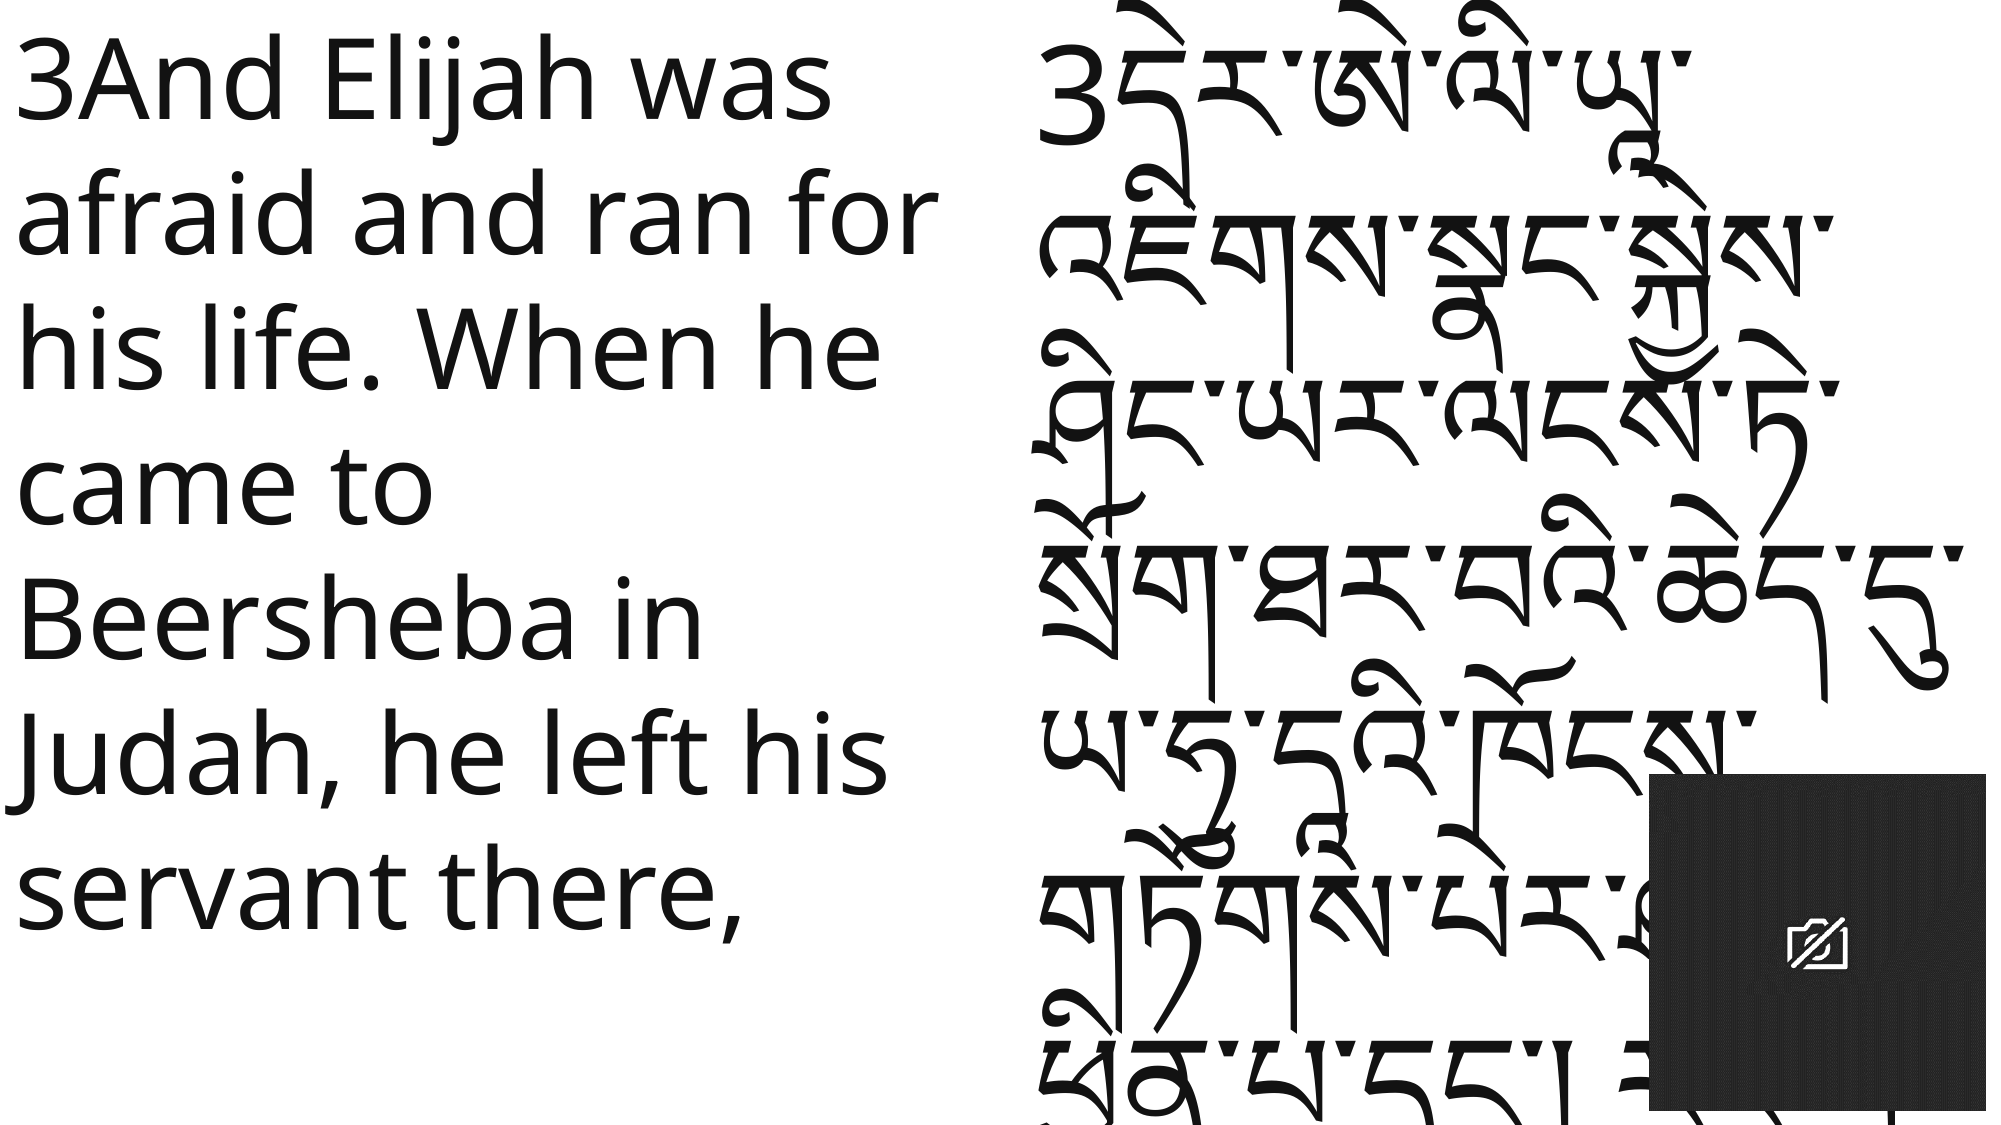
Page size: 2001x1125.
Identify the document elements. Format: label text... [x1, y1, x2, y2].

text_box 3དེར་ཨེ་ལི་ཡཱ་འཇིགས་སྣང་སྐྱེས་ཤིང་ཡར་ལངས་ཏེ་སྲོག་ཐར་བའི་ཆེད་དུ་ཡ་ཧུ་དཱའི་ཁོངས་གཏོགས་པེར་ཤ་བཱ་རུ་ཕྱིན་པ་དང་། རང་གི་ཞབས་ཕྱི་དེར་བཞག་ཅིང་། [1019, 0, 2000, 1125]
text_box 3And Elijah was afraid and ran for his life. When he came to Beersheba in Judah, he left his servant there, [0, 0, 981, 1125]
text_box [1648, 773, 1987, 1112]
